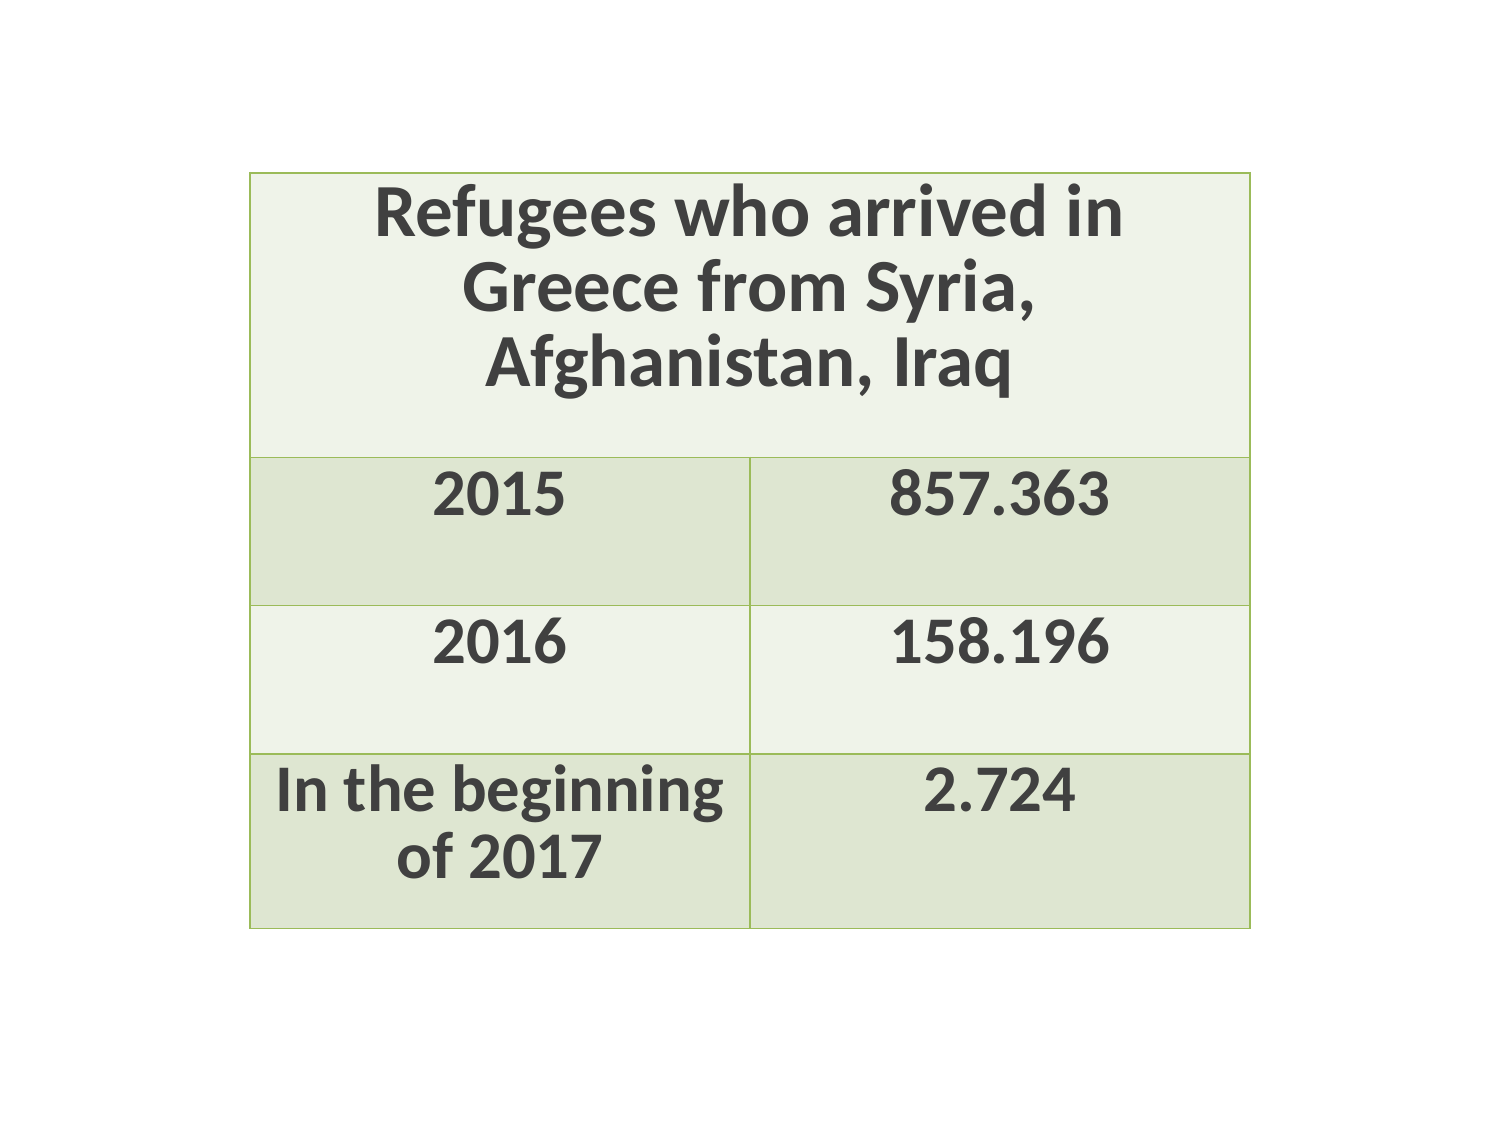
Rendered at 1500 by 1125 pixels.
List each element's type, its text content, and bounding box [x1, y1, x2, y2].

table_cell Ιn the beginning of 2017 [251, 755, 749, 928]
table_cell 2016 [251, 606, 749, 753]
table_cell 857.363 [751, 458, 1249, 605]
table_header Refugees who arrived in Greece from Syria, Afghanistan, Iraq [251, 174, 1249, 457]
table_cell 2.724 [751, 755, 1249, 928]
table_cell 2015 [251, 458, 749, 605]
table_cell 158.196 [751, 606, 1249, 753]
